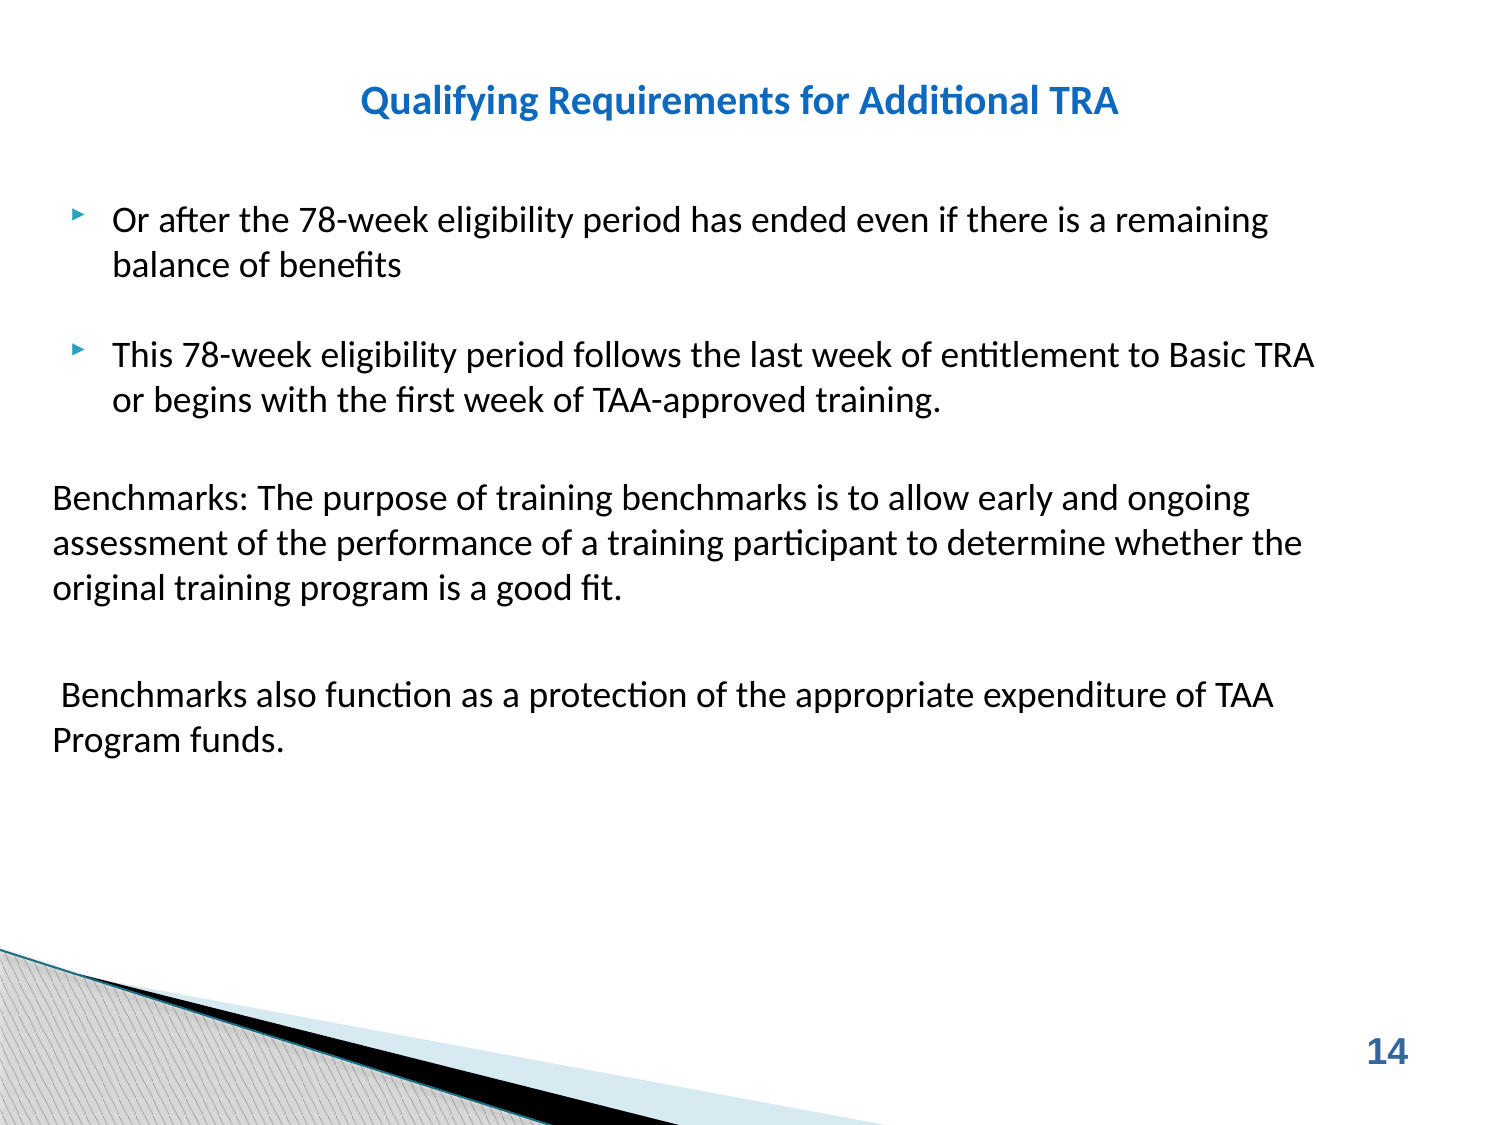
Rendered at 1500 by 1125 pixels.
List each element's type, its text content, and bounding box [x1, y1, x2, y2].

title Qualifying Requirements for Additional TRA [31, 17, 1459, 180]
list Or after the 78-week eligibility period has ended even if there is a remaining balance of benefits This 78-week eligibility period follows the last week of entitlement to Basic TRA or begins with the first week of TAA-approved training. Benchmarks: The purpose of training benchmarks is to allow early and ongoing assessment of the performance of a training participant to determine whether the original training program is a good fit. Benchmarks also function as a protection of the appropriate expenditure of TAA Program funds. [37, 187, 1350, 850]
